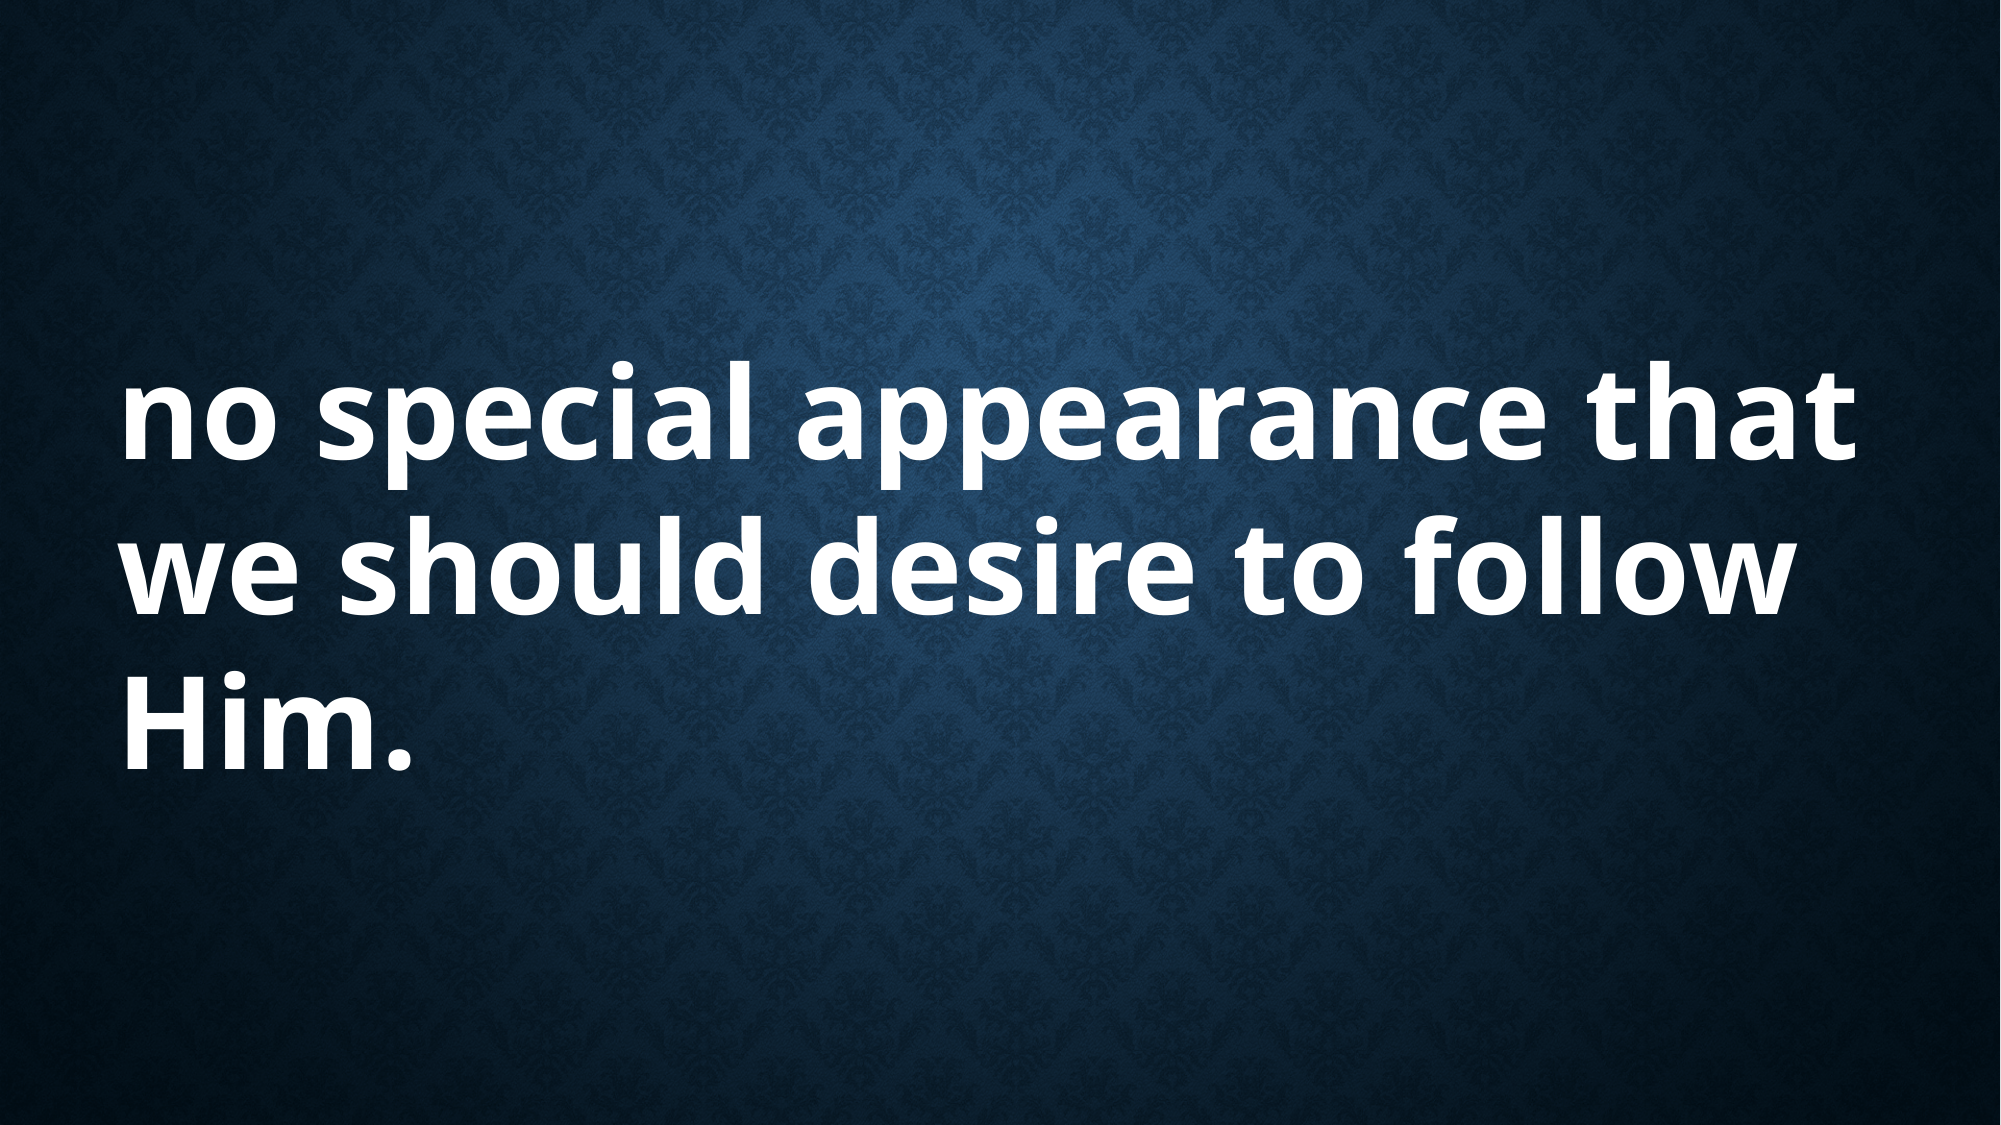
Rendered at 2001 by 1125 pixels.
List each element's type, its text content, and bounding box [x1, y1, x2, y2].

text_box no special appearance that we should desire to follow Him. [101, 322, 1893, 803]
